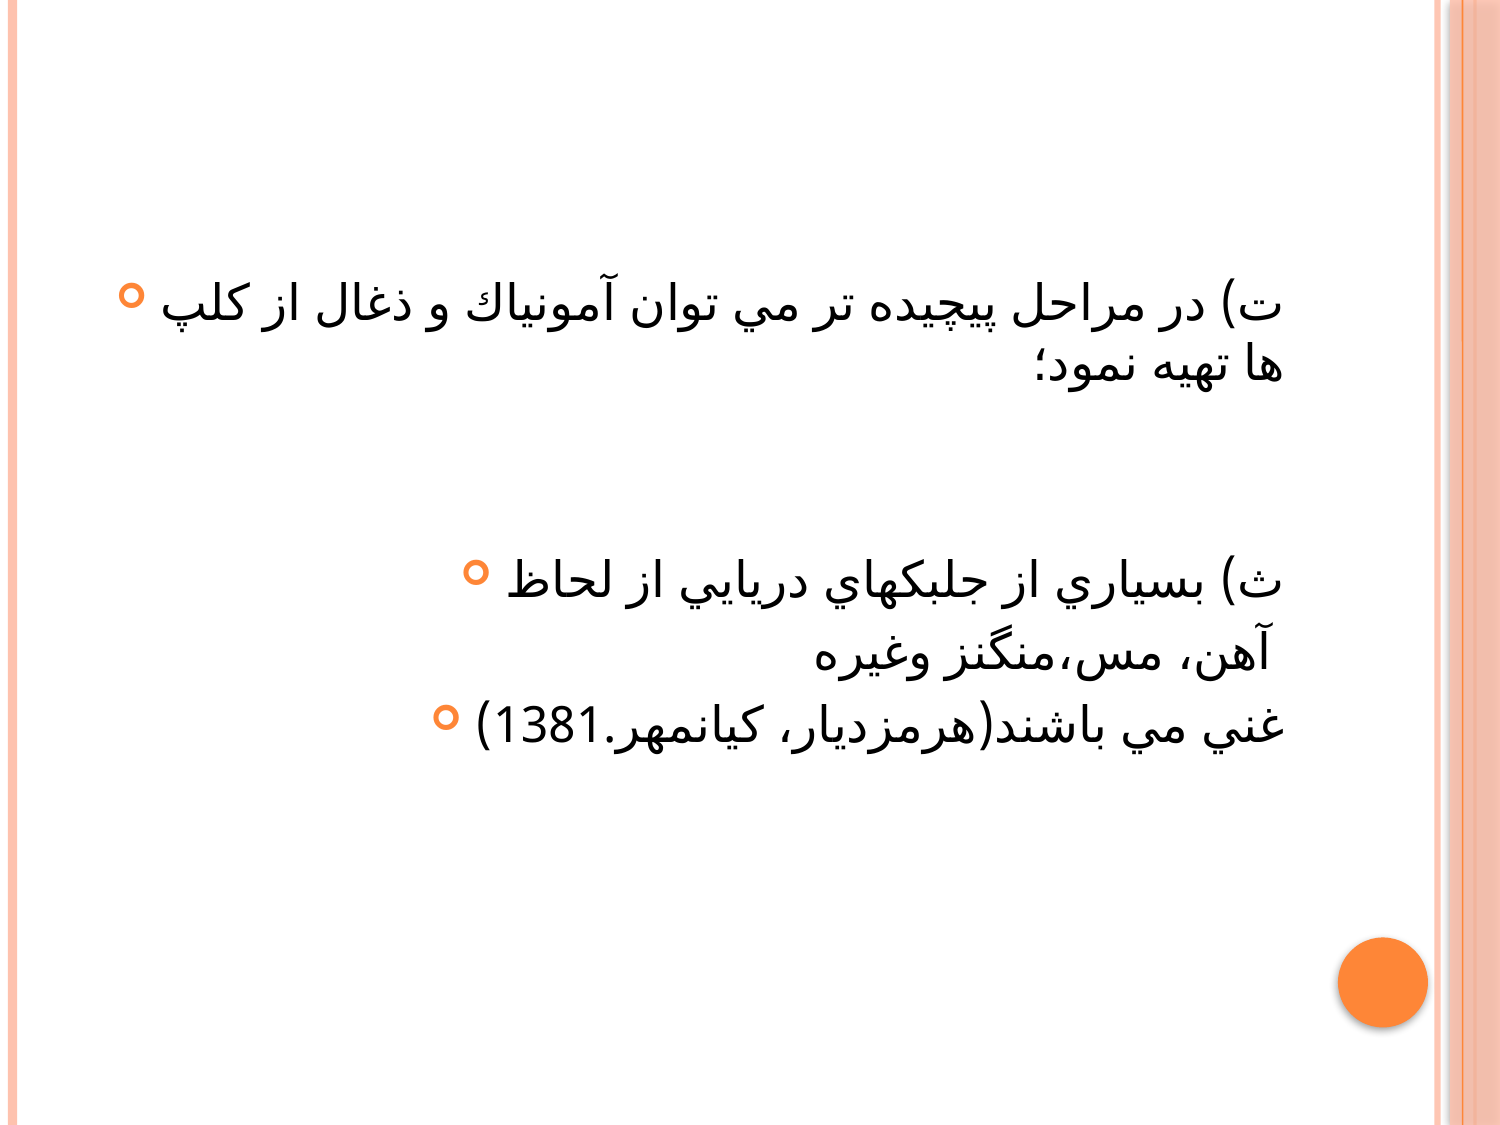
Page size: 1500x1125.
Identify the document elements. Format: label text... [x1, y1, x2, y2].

list ت) در مراحل پيچيده تر مي توان آمونياك و ذغال از كلپ ها تهيه نمود؛ ث) بسياري از جلبكهاي دريايي از لحاظ آهن، مس،منگنز وغیره ‌ غني مي باشند(هرمزدیار، کیانمهر.1381) [75, 262, 1300, 1062]
